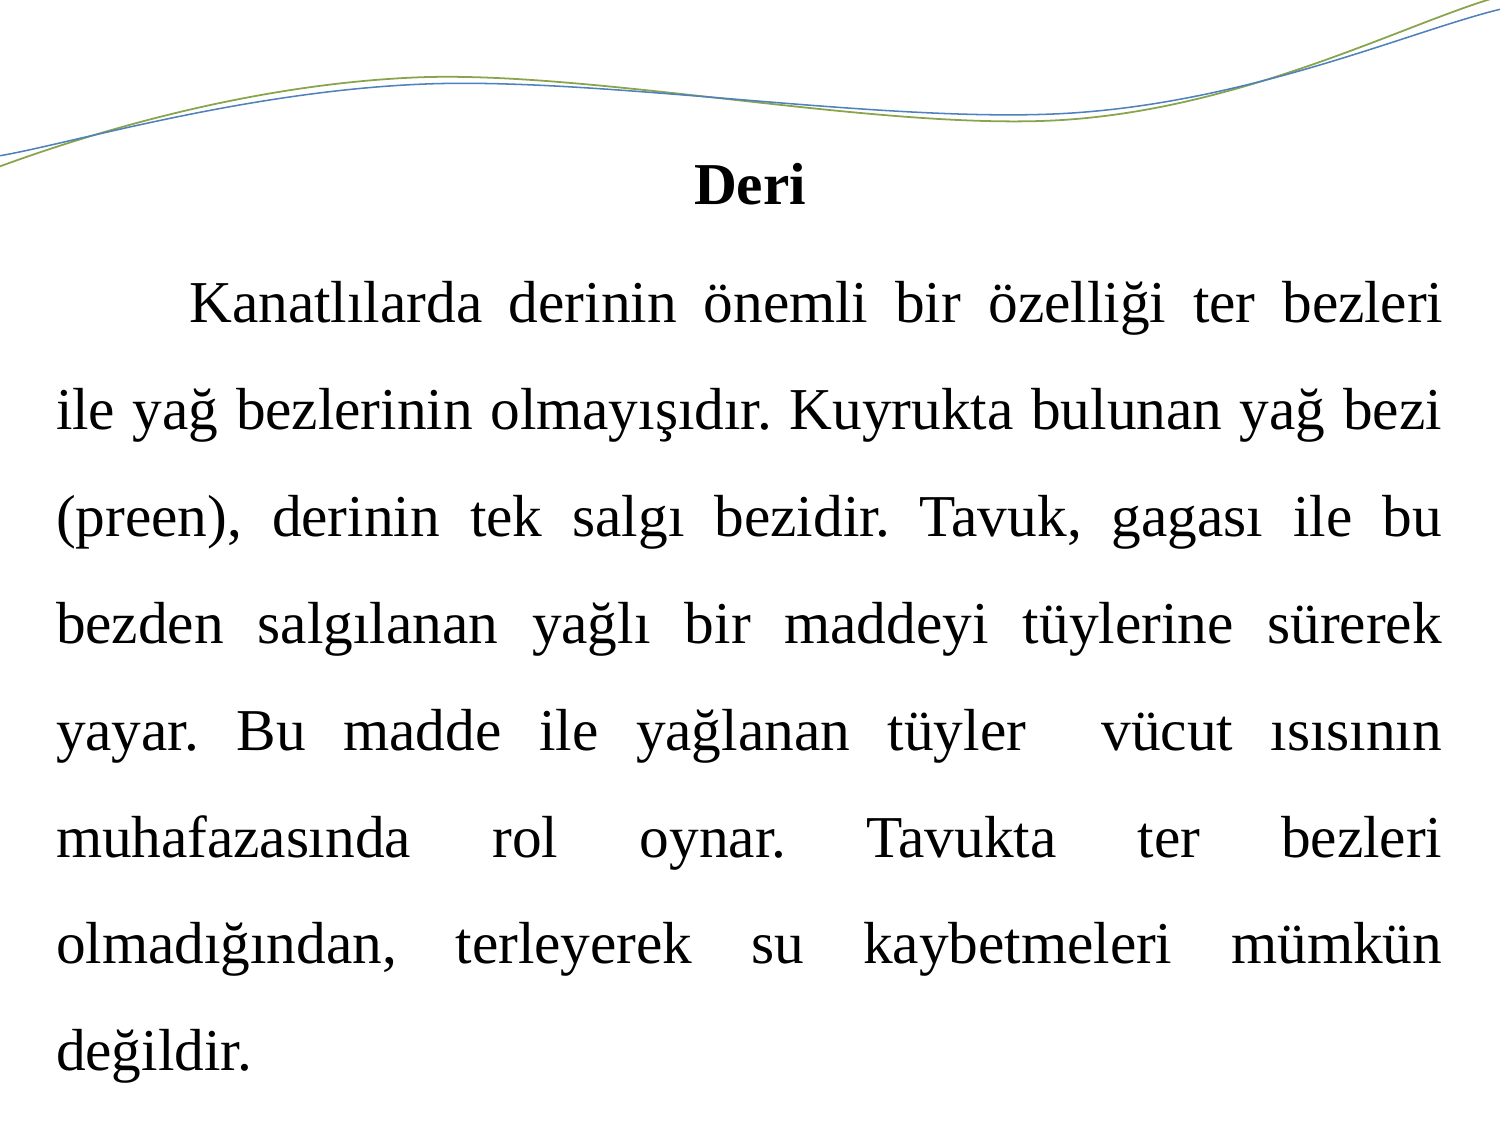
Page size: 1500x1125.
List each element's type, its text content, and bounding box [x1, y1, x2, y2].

list Deri Kanatlılarda derinin önemli bir özelliği ter bezleri ile yağ bezlerinin olmayışıdır. Kuyrukta bulunan yağ bezi (preen), derinin tek salgı bezidir. Tavuk, gagası ile bu bezden salgılanan yağlı bir maddeyi tüylerine sürerek yayar. Bu madde ile yağlanan tüyler vücut ısısının muhafazasında rol oynar. Tavukta ter bezleri olmadığından, terleyerek su kaybetmeleri mümkün değildir. [41, 101, 1459, 1094]
